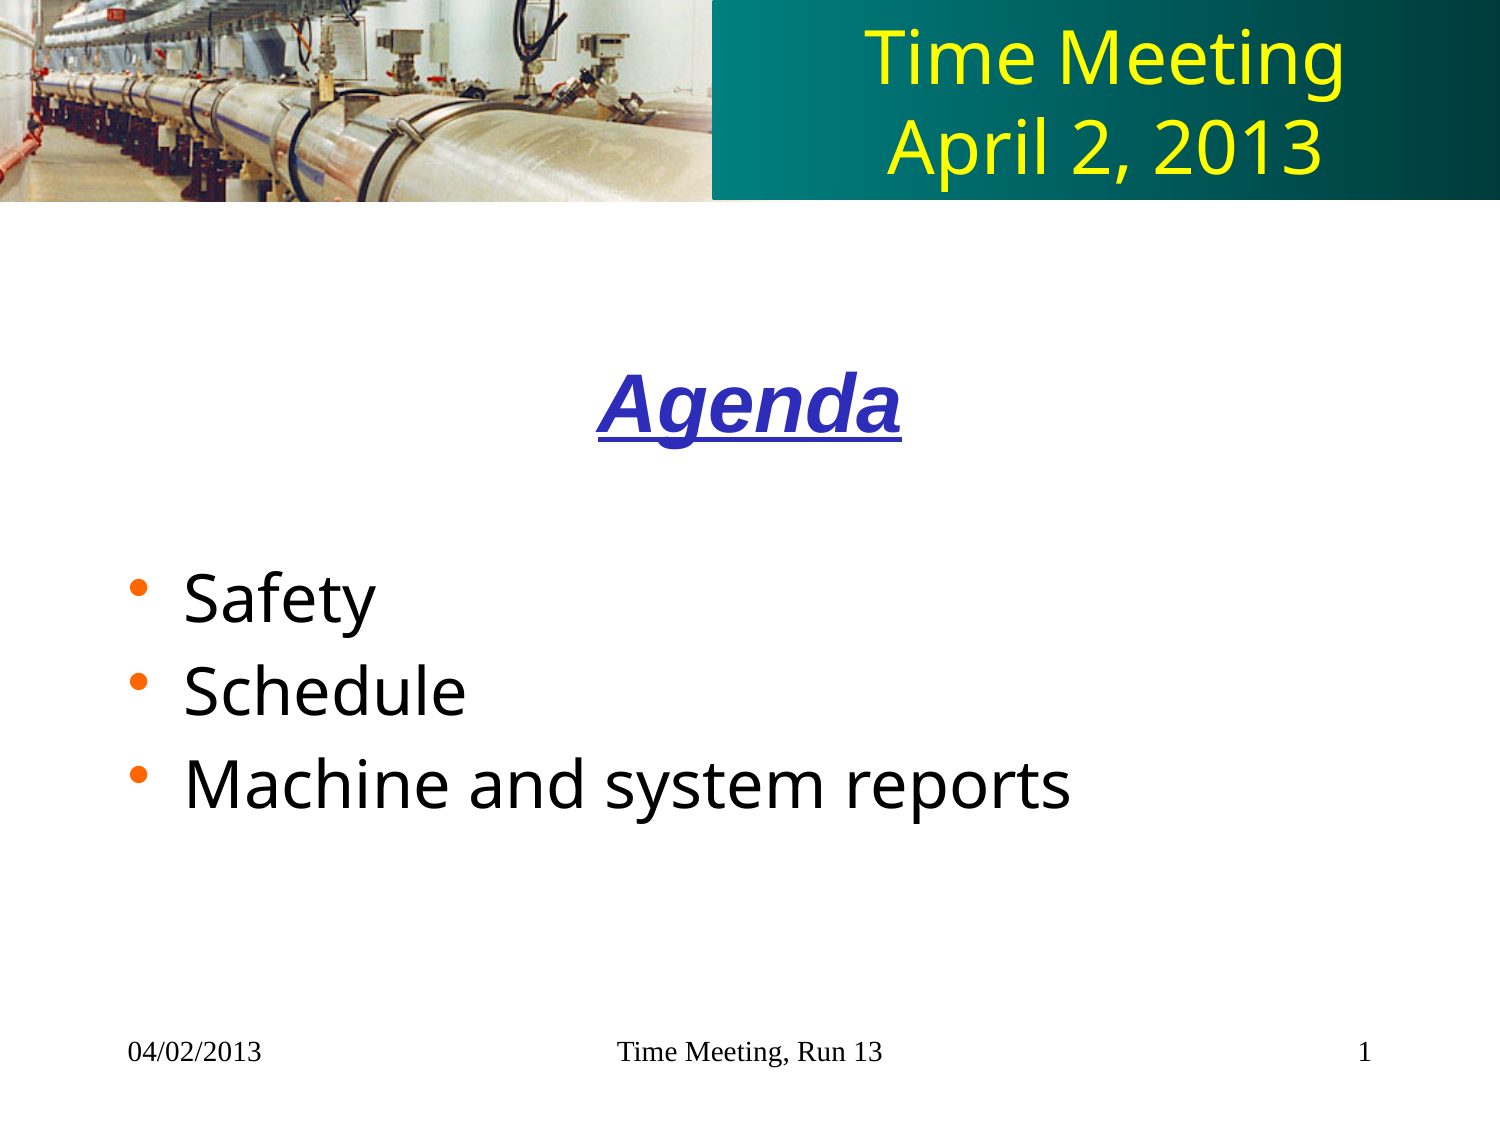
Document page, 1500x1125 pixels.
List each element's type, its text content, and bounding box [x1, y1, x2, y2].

footer Time Meeting, Run 13 [512, 1024, 988, 1101]
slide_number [112, 1024, 426, 1101]
slide_number 1 [1074, 1024, 1388, 1101]
title Time Meeting April 2, 2013 [712, 0, 1500, 200]
picture [0, 0, 850, 202]
list Agenda Safety Schedule Machine and system reports [112, 224, 1388, 1000]
